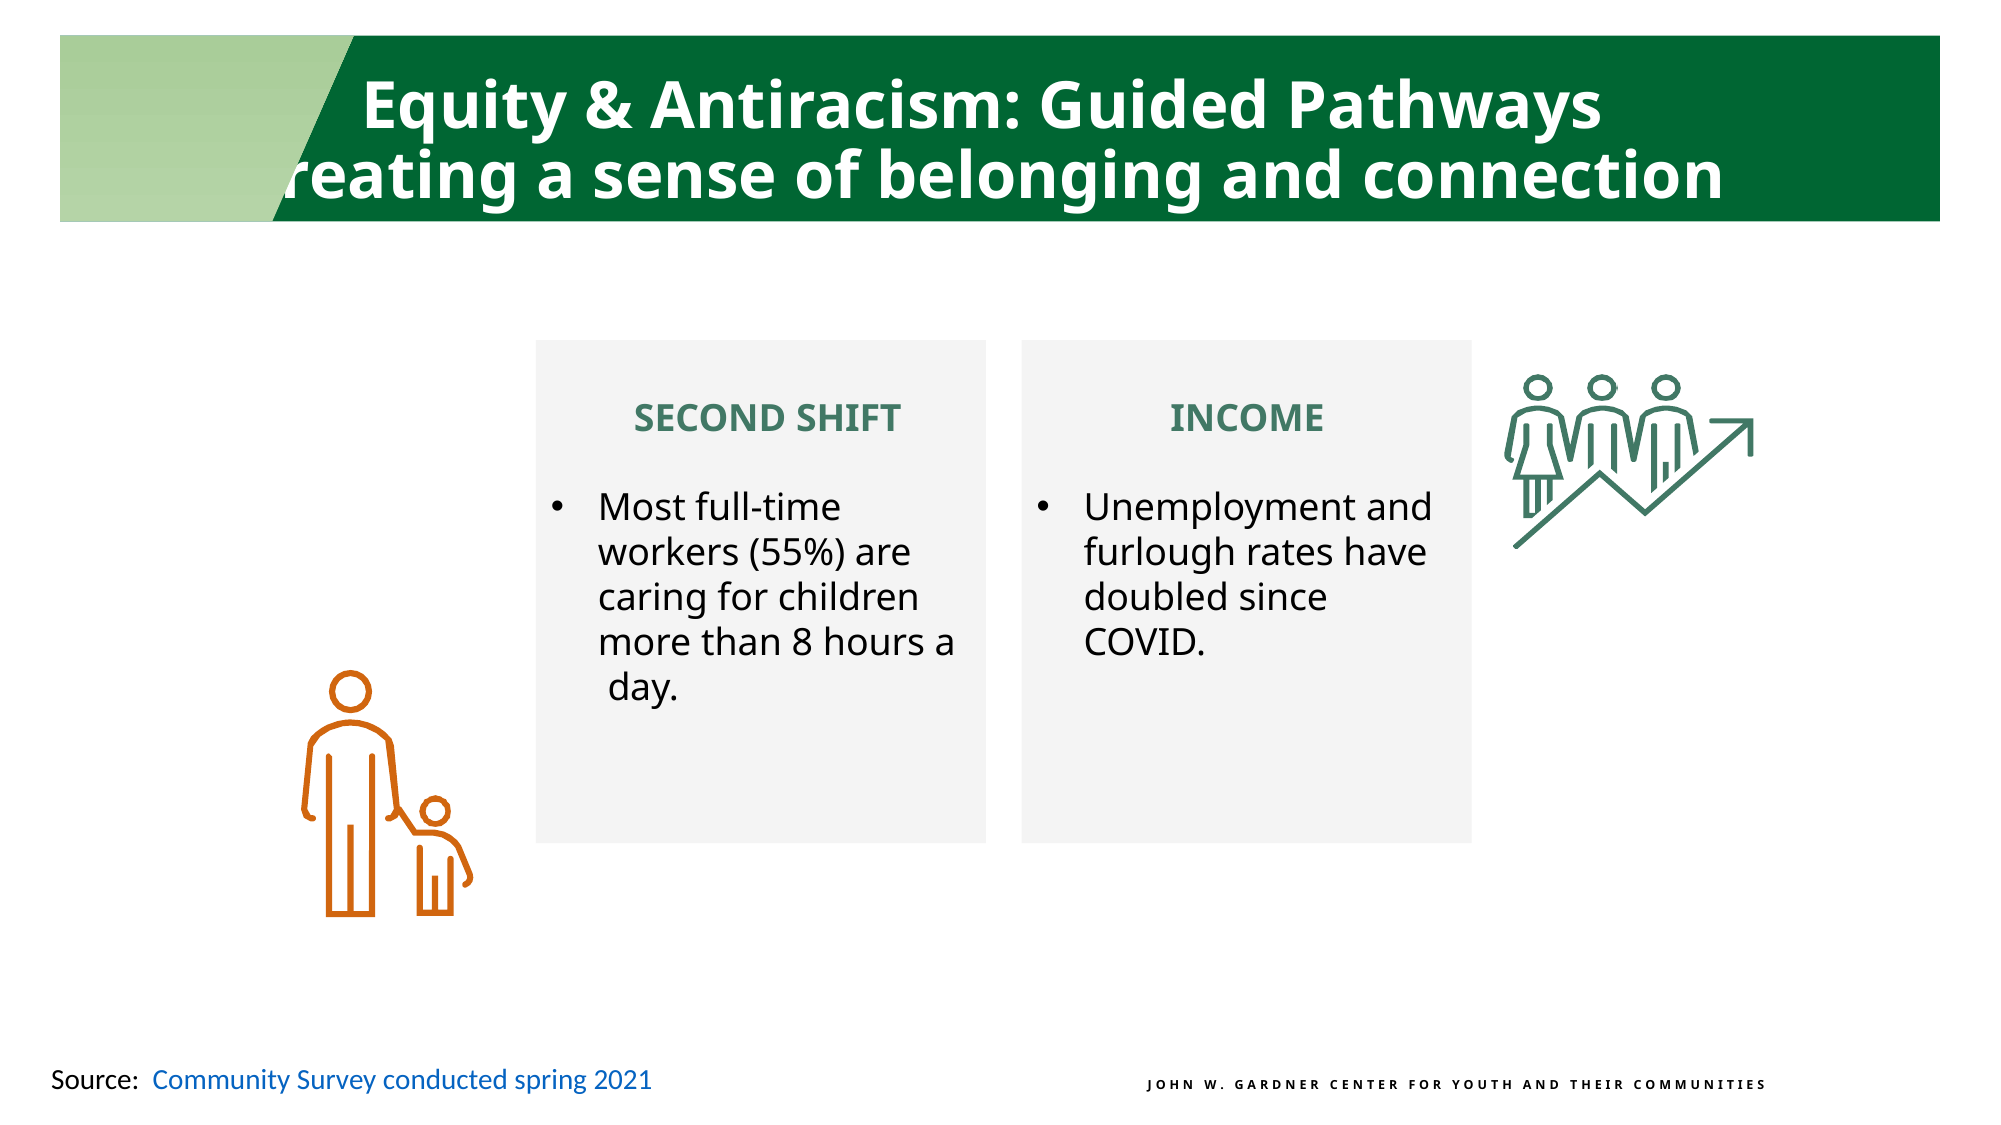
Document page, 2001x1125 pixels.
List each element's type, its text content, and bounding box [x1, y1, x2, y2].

footer J O H N W . G A R D N E R C E N T E R F O R Y O U T H A N D T H E I R C O M M U N I T I E S [1145, 756, 1968, 1125]
text_box [59, 35, 355, 222]
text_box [1504, 374, 1754, 550]
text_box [301, 669, 474, 918]
text_box INCOME Unemployment and furlough rates have doubled since COVID. [1021, 340, 1472, 844]
text_box SECOND SHIFT Most full-time workers (55%) are caring for children more than 8 hours a day. [535, 340, 986, 844]
text_box Equity & Antiracism: Guided Pathways Creating a sense of belonging and connection [273, 63, 1846, 222]
text_box [343, 35, 1941, 222]
text_box Source: Community Survey conducted spring 2021 [36, 1053, 668, 1104]
